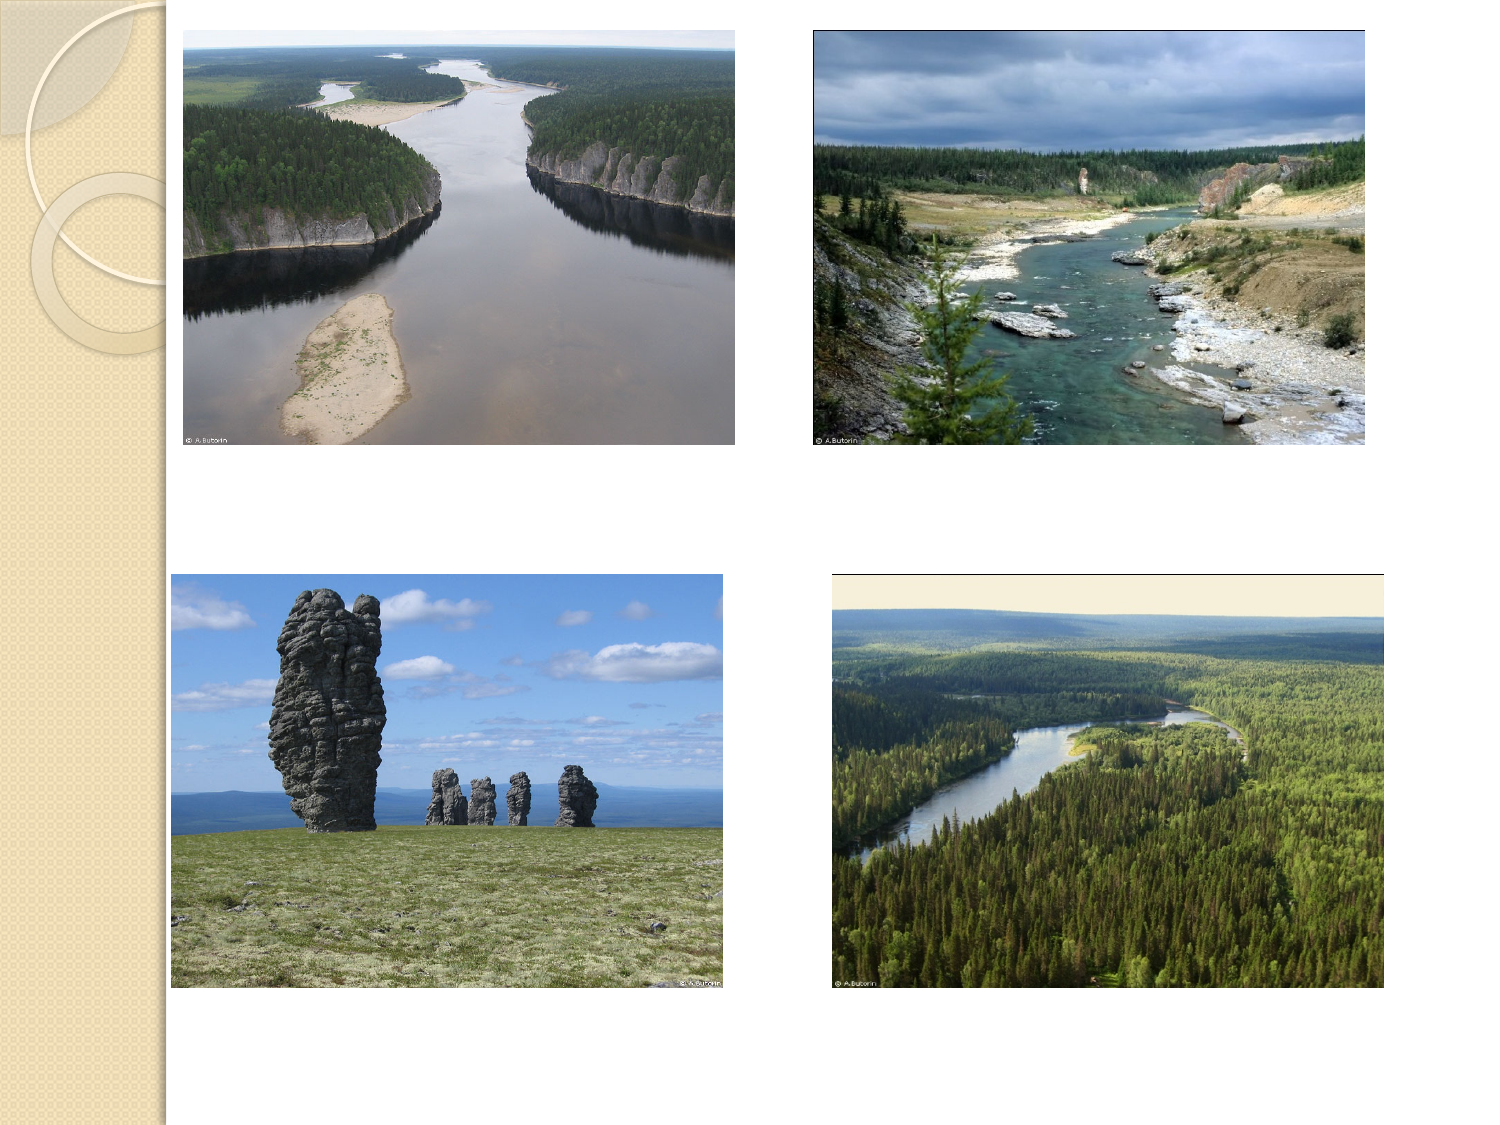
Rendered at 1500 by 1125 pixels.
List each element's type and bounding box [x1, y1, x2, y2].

list [812, 30, 1365, 445]
picture [832, 574, 1385, 988]
picture [170, 574, 723, 988]
picture [182, 30, 735, 445]
